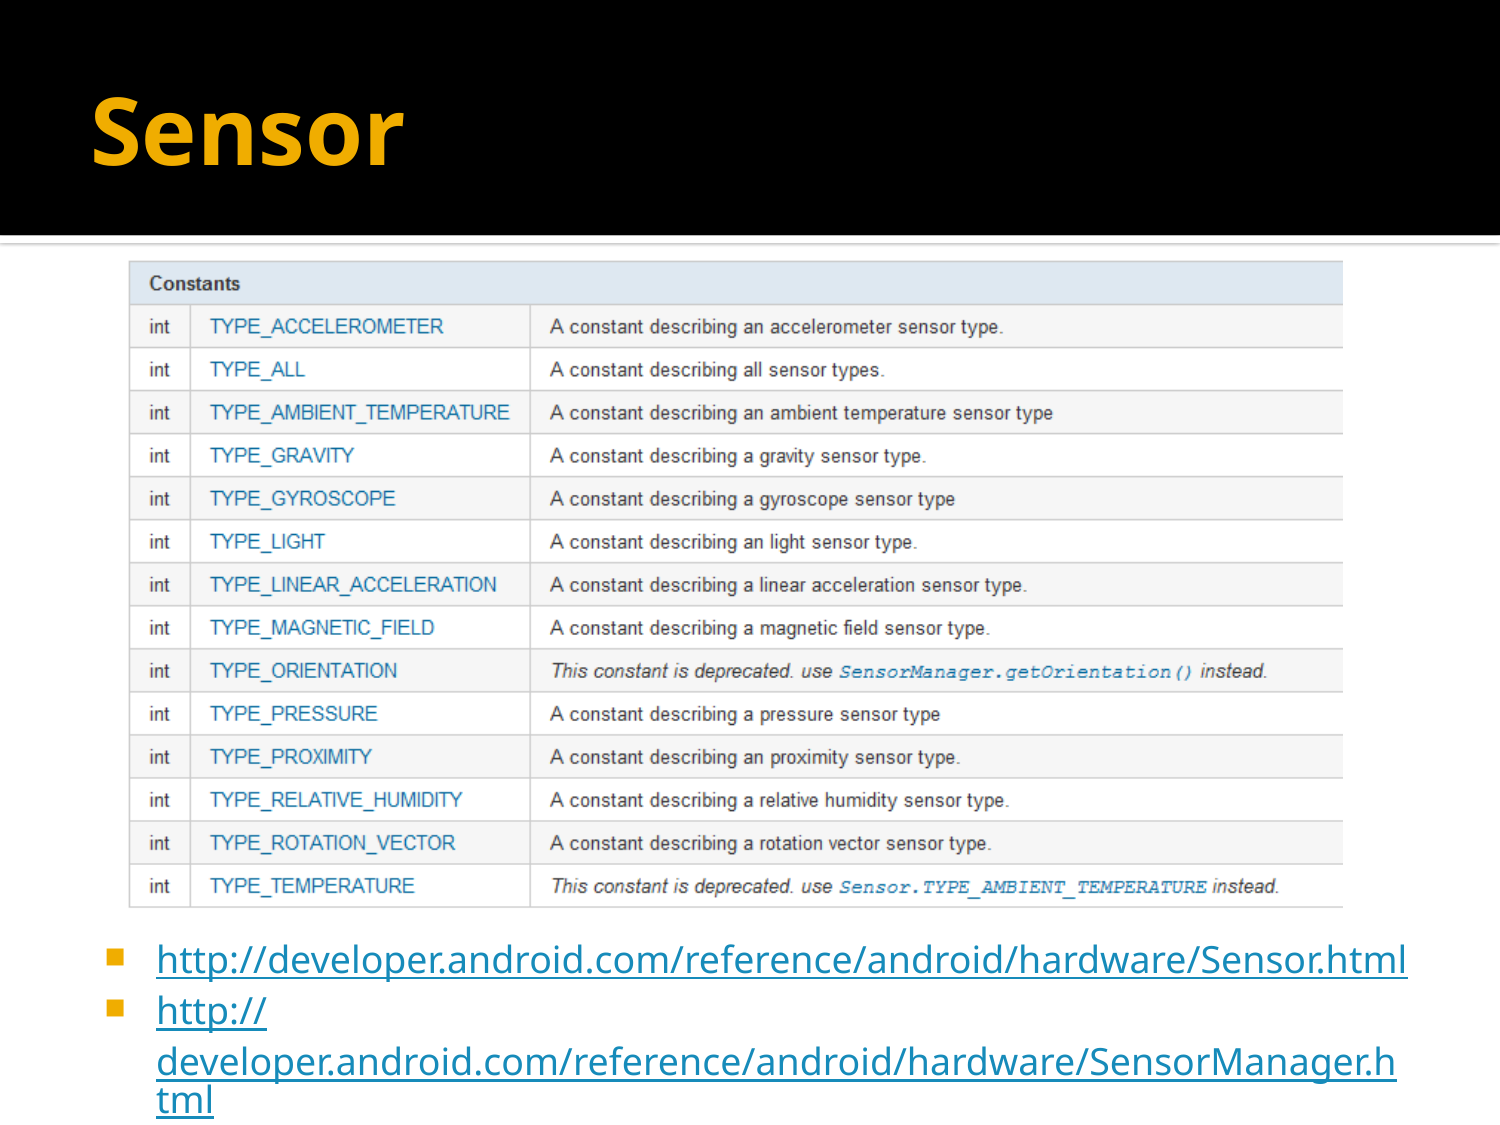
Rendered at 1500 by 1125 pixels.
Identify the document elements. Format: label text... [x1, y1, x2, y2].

title Sensor [75, 25, 1425, 231]
picture [123, 255, 1343, 911]
list http://developer.android.com/reference/android/hardware/Sensor.html http://developer.android.com/reference/android/hardware/SensorManager.html http://developer.android.com/reference/android/hardware/SensorEvent.html [75, 291, 1425, 1125]
